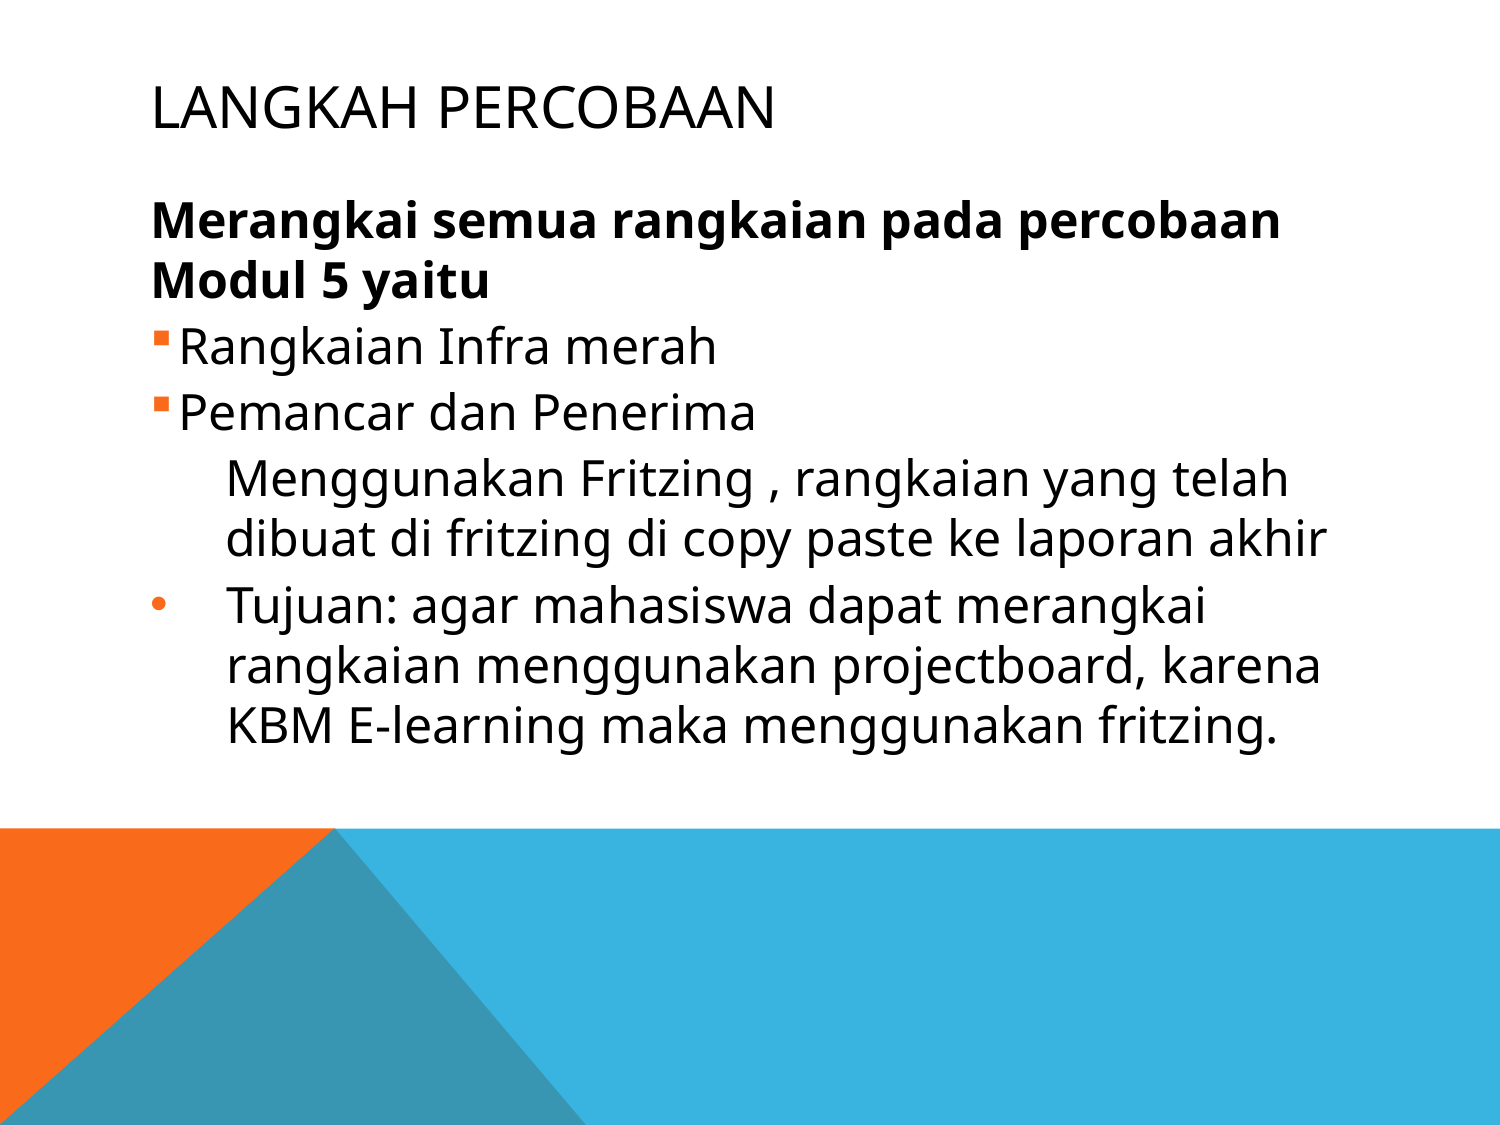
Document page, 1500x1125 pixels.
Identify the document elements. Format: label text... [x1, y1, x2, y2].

list Merangkai semua rangkaian pada percobaan Modul 5 yaitu Rangkaian Infra merah Pemancar dan Penerima Menggunakan Fritzing , rangkaian yang telah dibuat di fritzing di copy paste ke laporan akhir Tujuan: agar mahasiswa dapat merangkai rangkaian menggunakan projectboard, karena KBM E-learning maka menggunakan fritzing. [135, 180, 1369, 950]
title Langkah Percobaan [135, 60, 1369, 150]
